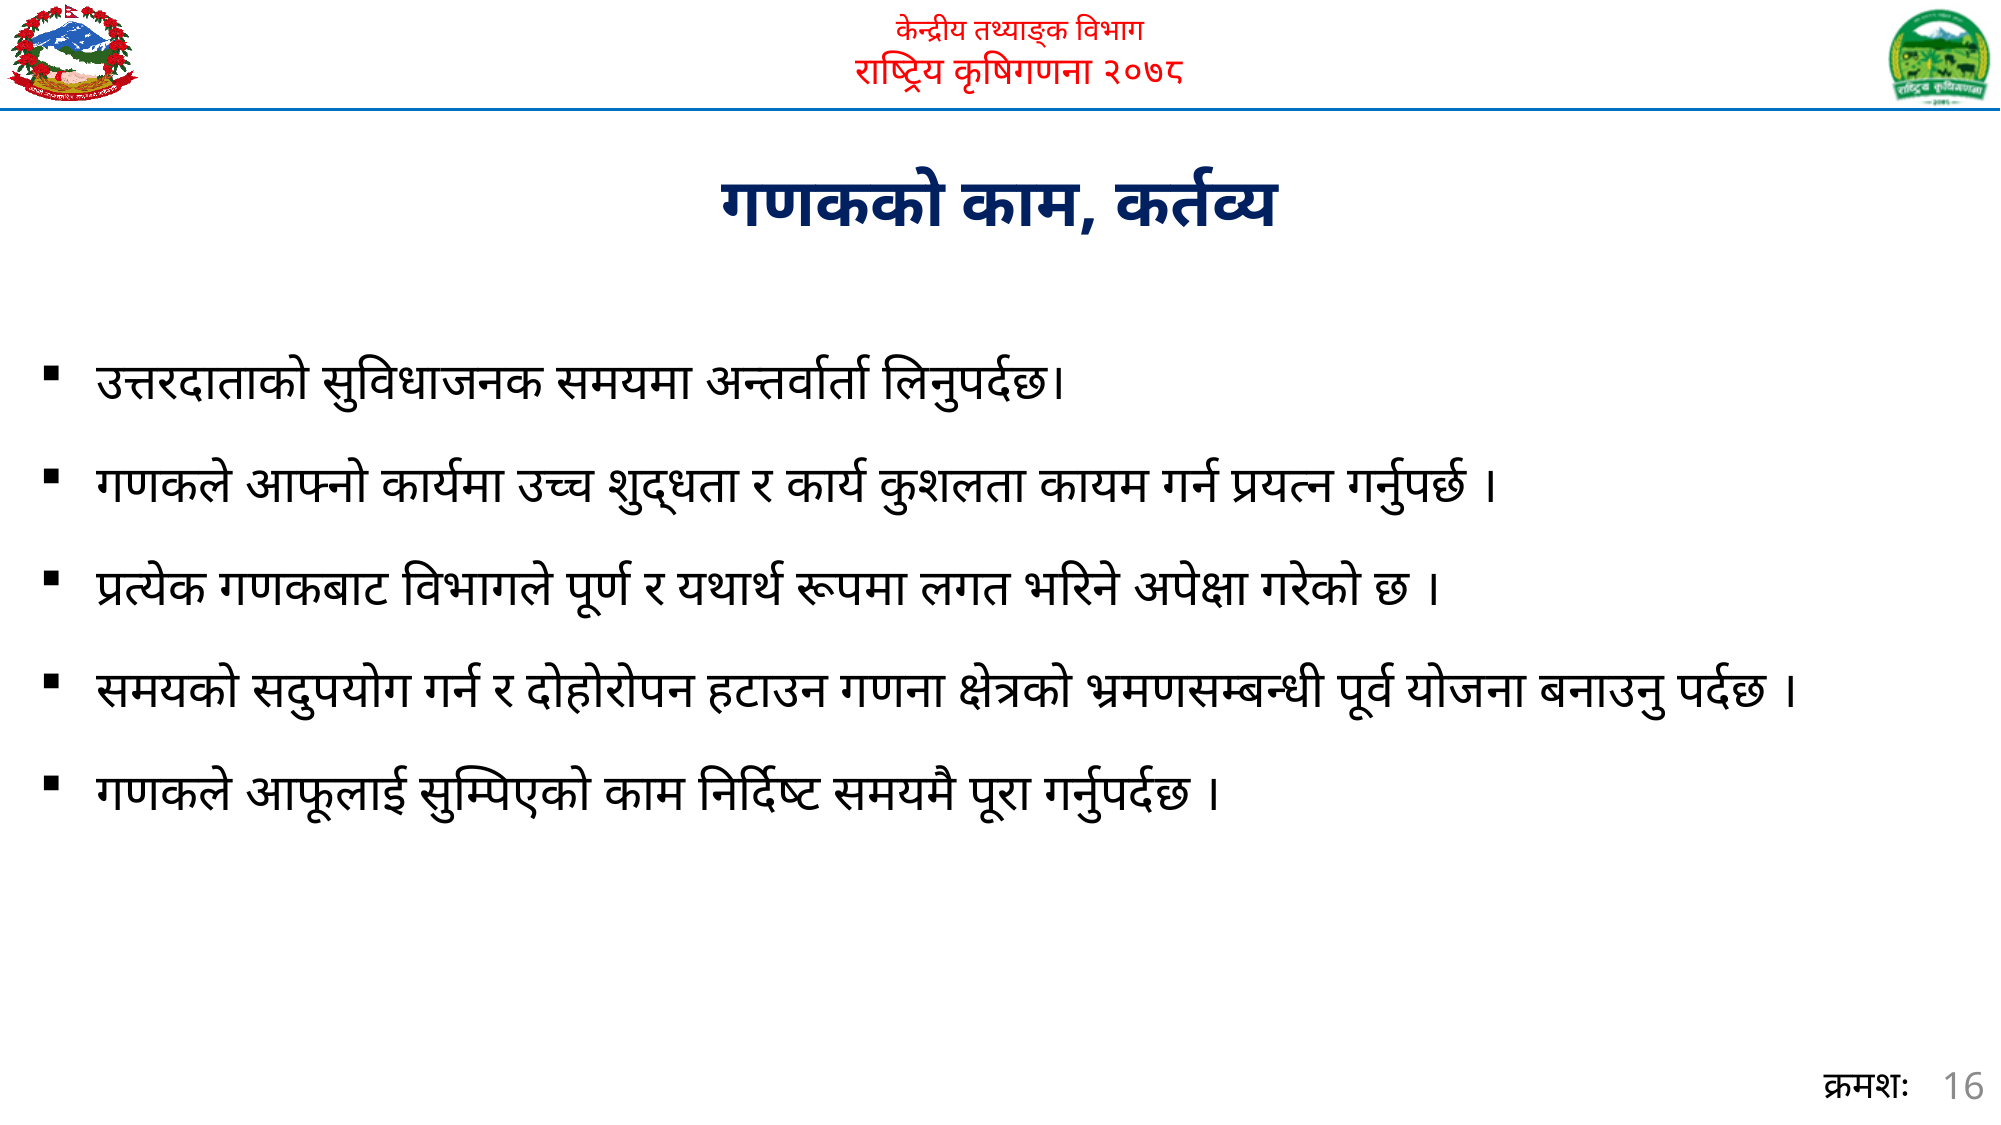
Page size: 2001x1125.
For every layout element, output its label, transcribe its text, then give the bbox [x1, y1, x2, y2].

text_box क्रमशः [1662, 1053, 1925, 1114]
picture [1887, 4, 1993, 108]
slide_number 16 [1533, 1050, 2000, 1125]
picture [7, 4, 138, 101]
list उत्तरदाताको सुविधाजनक समयमा अन्तर्वार्ता लिनुपर्दछ। गणकले आफ्नो कार्यमा उच्च शुद्धता र कार्य कुशलता कायम गर्न प्रयत्न गर्नुपर्छ । प्रत्येक गणकबाट विभागले पूर्ण र यथार्थ रूपमा लगत भरिने अपेक्षा गरेको छ । समयको सदुपयोग गर्न र दोहोरोपन हटाउन गणना क्षेत्रको भ्रमणसम्बन्धी पूर्व योजना बनाउनु पर्दछ । गणकले आफूलाई सुम्पिएको काम निर्दिष्ट समयमै पूरा गर्नुपर्दछ । [24, 312, 1988, 938]
text_box गणकको काम, कर्तव्य [0, 112, 2000, 257]
